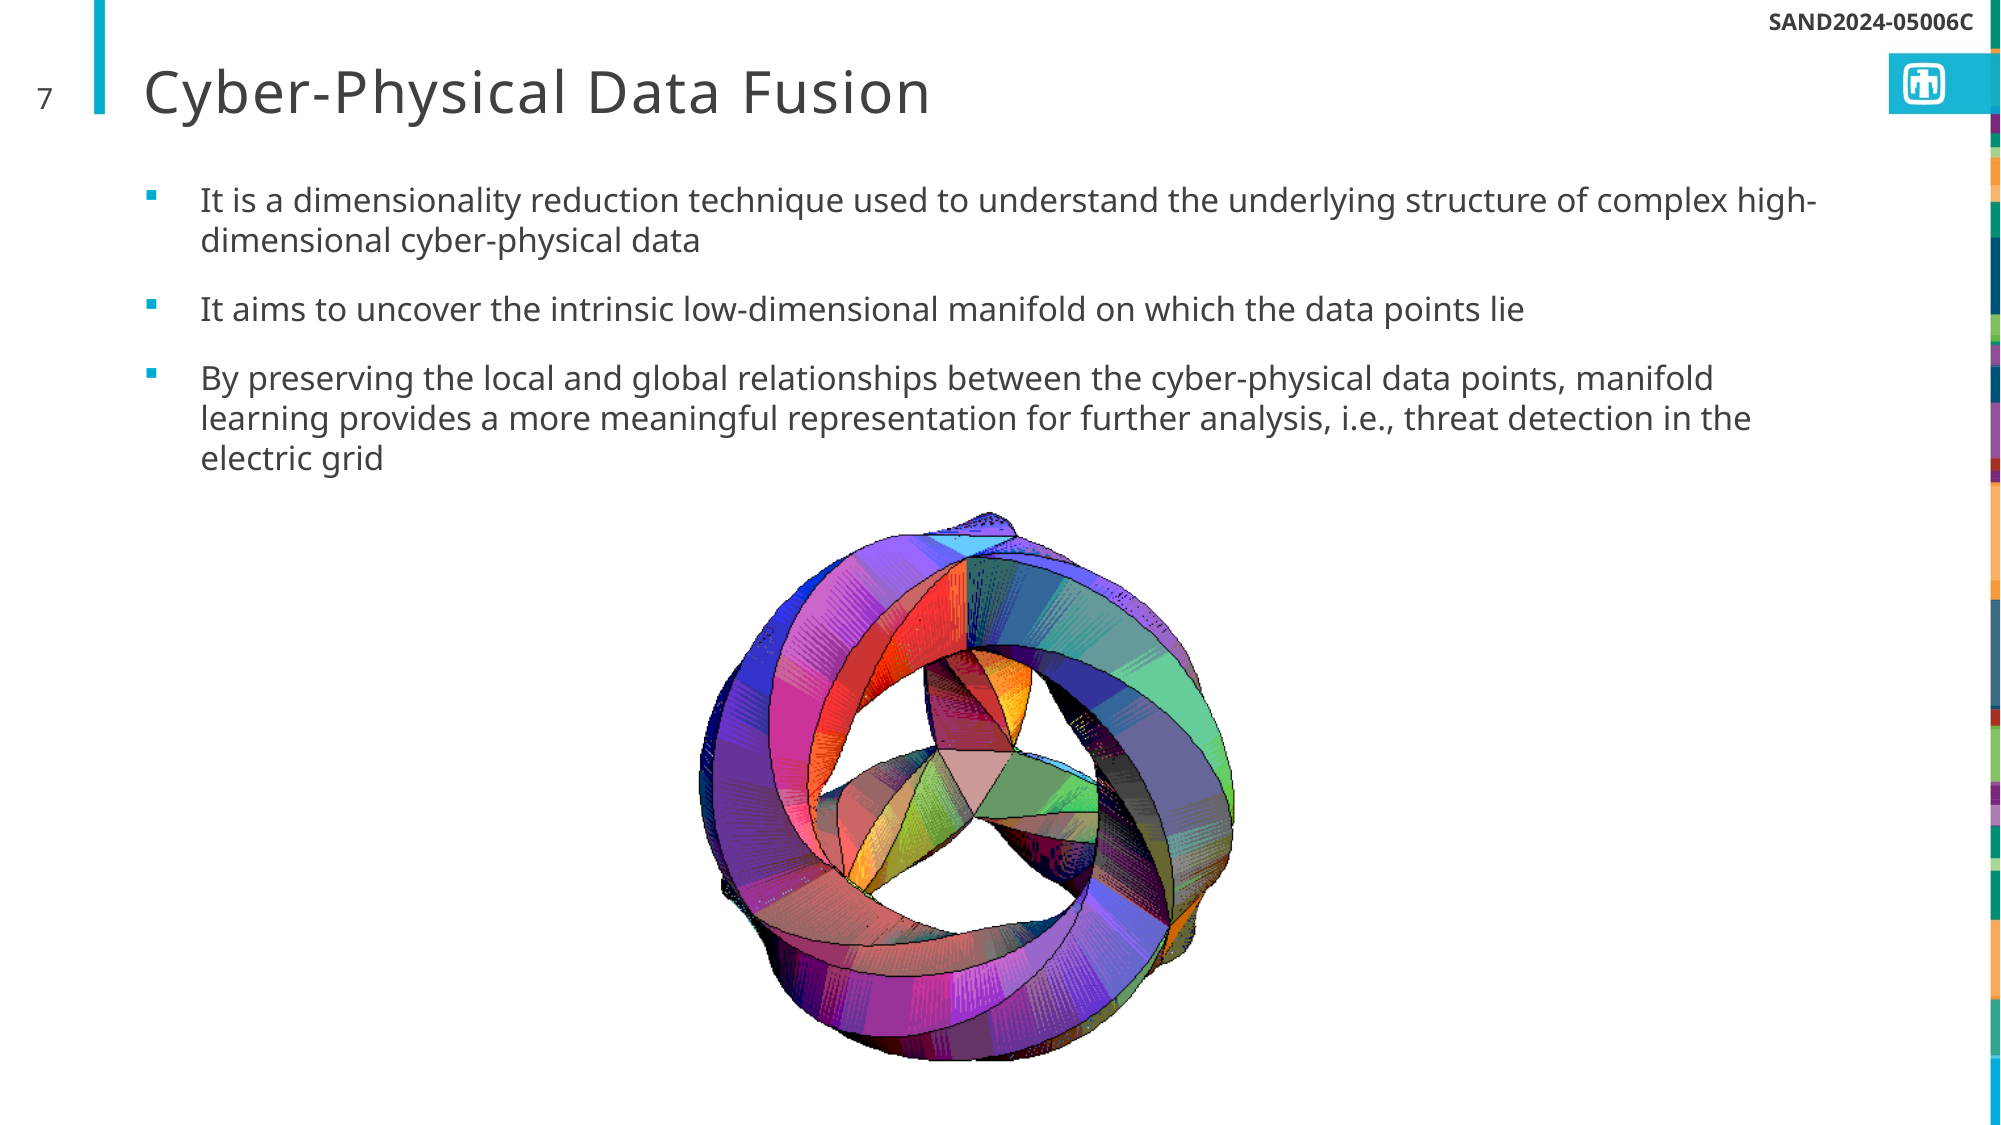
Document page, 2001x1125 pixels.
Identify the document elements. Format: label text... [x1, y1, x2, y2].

list It is a dimensionality reduction technique used to understand the underlying structure of complex high-dimensional cyber-physical data It aims to uncover the intrinsic low-dimensional manifold on which the data points lie By preserving the local and global relationships between the cyber-physical data points, manifold learning provides a more meaningful representation for further analysis, i.e., threat detection in the electric grid [136, 172, 1859, 496]
title Cyber-Physical Data Fusion [136, 58, 1838, 153]
slide_number 7 [0, 70, 90, 131]
text_box SAND2024-05006C [1754, 0, 1994, 43]
picture [0, 0, 2001, 1125]
